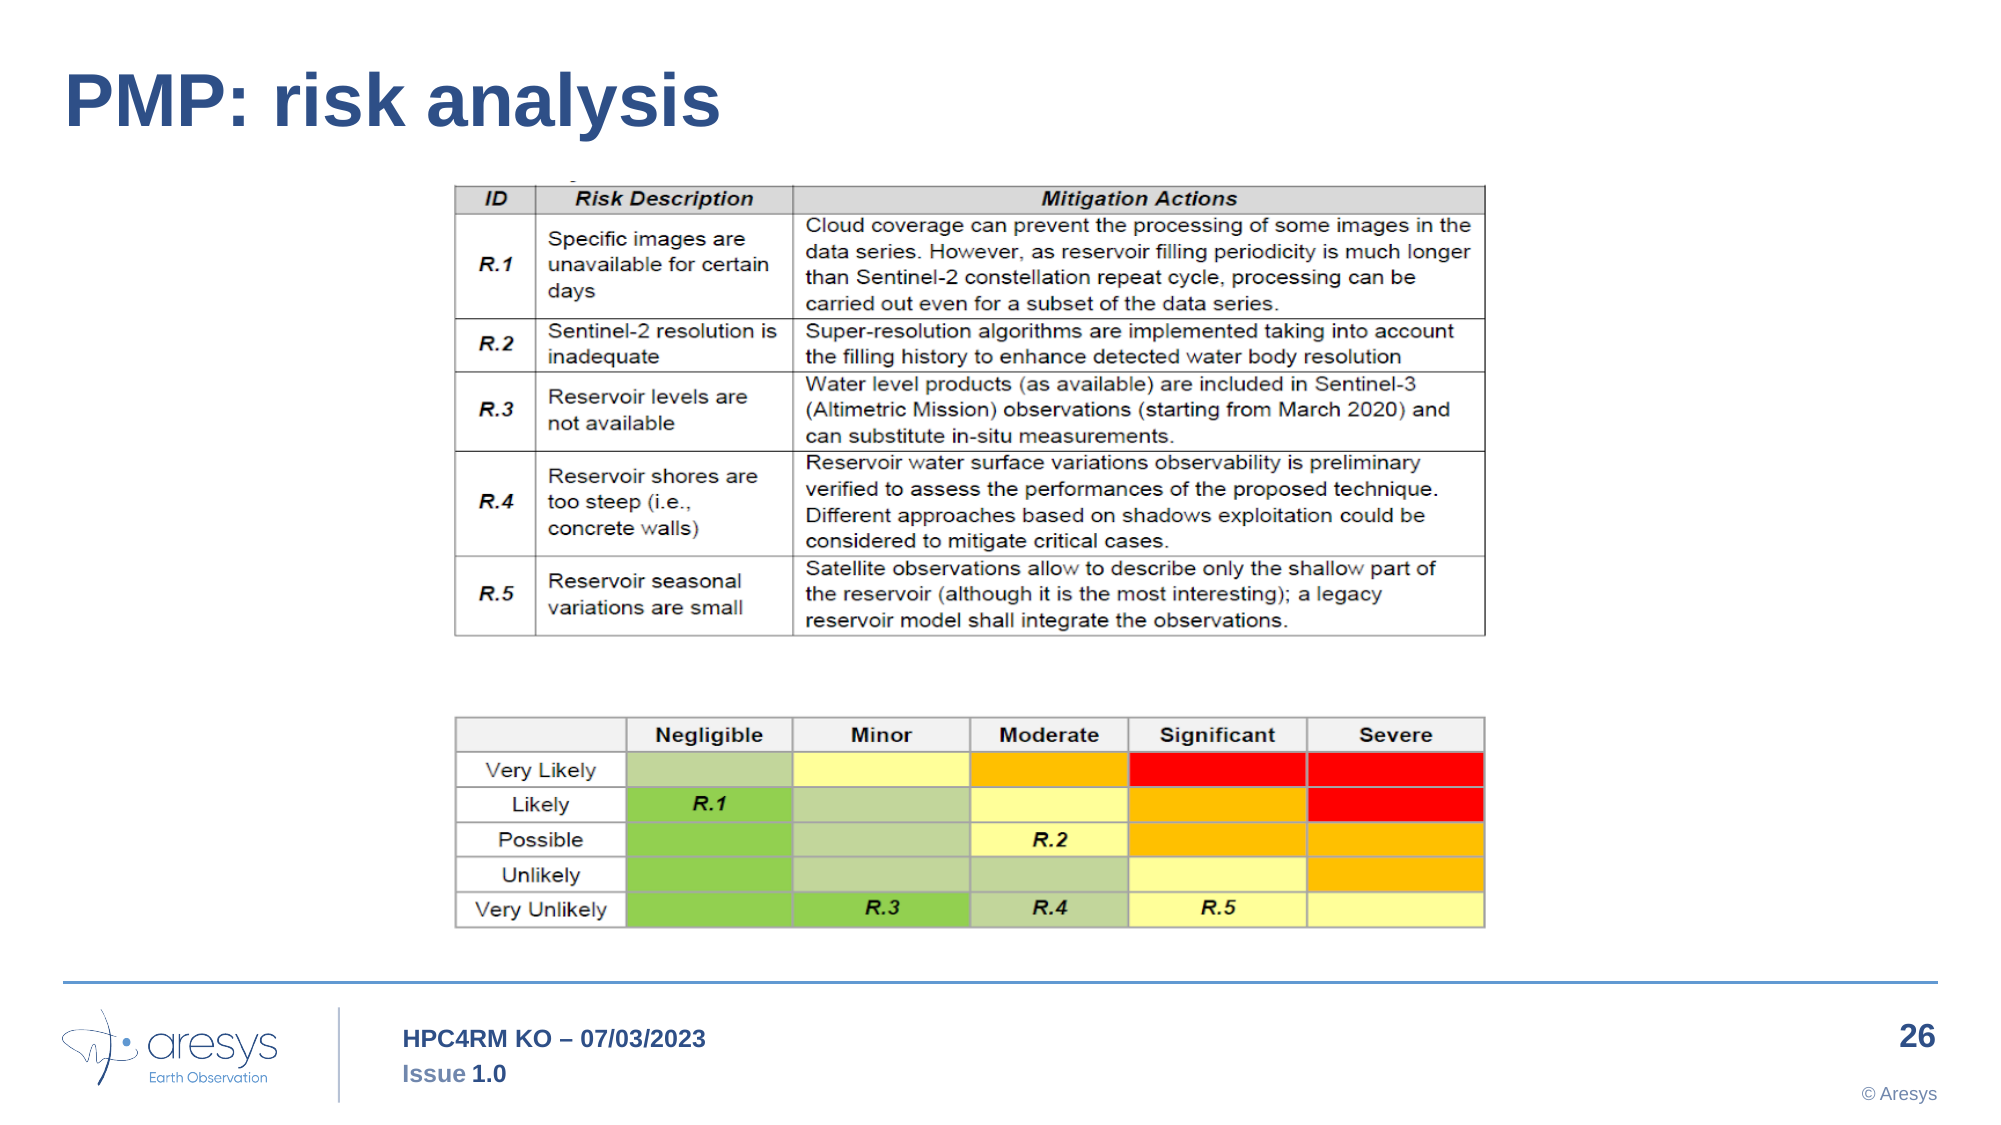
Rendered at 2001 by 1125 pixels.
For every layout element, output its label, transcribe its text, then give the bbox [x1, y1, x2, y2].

picture [389, 181, 1560, 944]
picture [62, 1009, 277, 1086]
list PMP: risk analysis [64, 61, 1936, 137]
